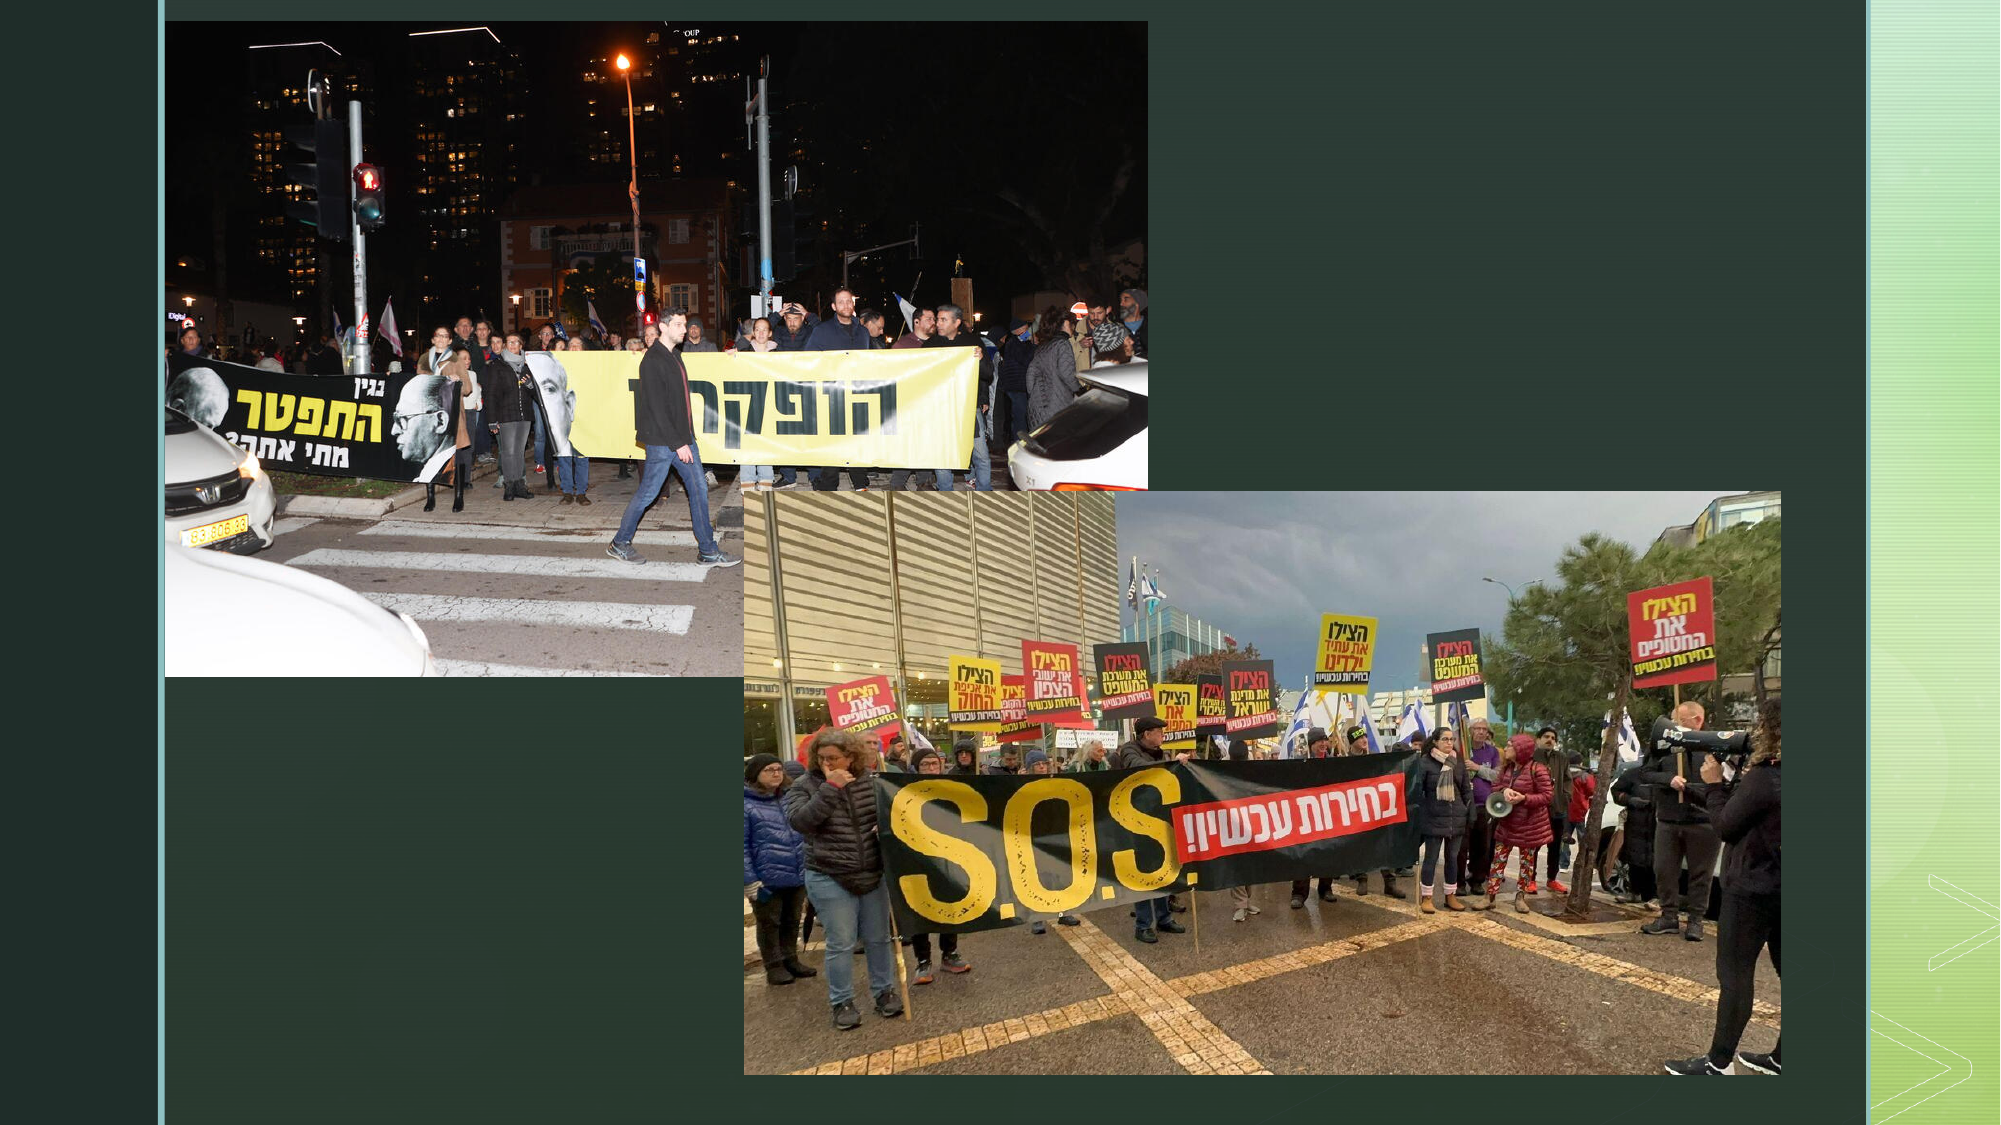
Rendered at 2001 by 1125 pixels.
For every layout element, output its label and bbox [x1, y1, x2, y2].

picture [1871, 0, 2001, 1125]
picture [165, 21, 1781, 1075]
